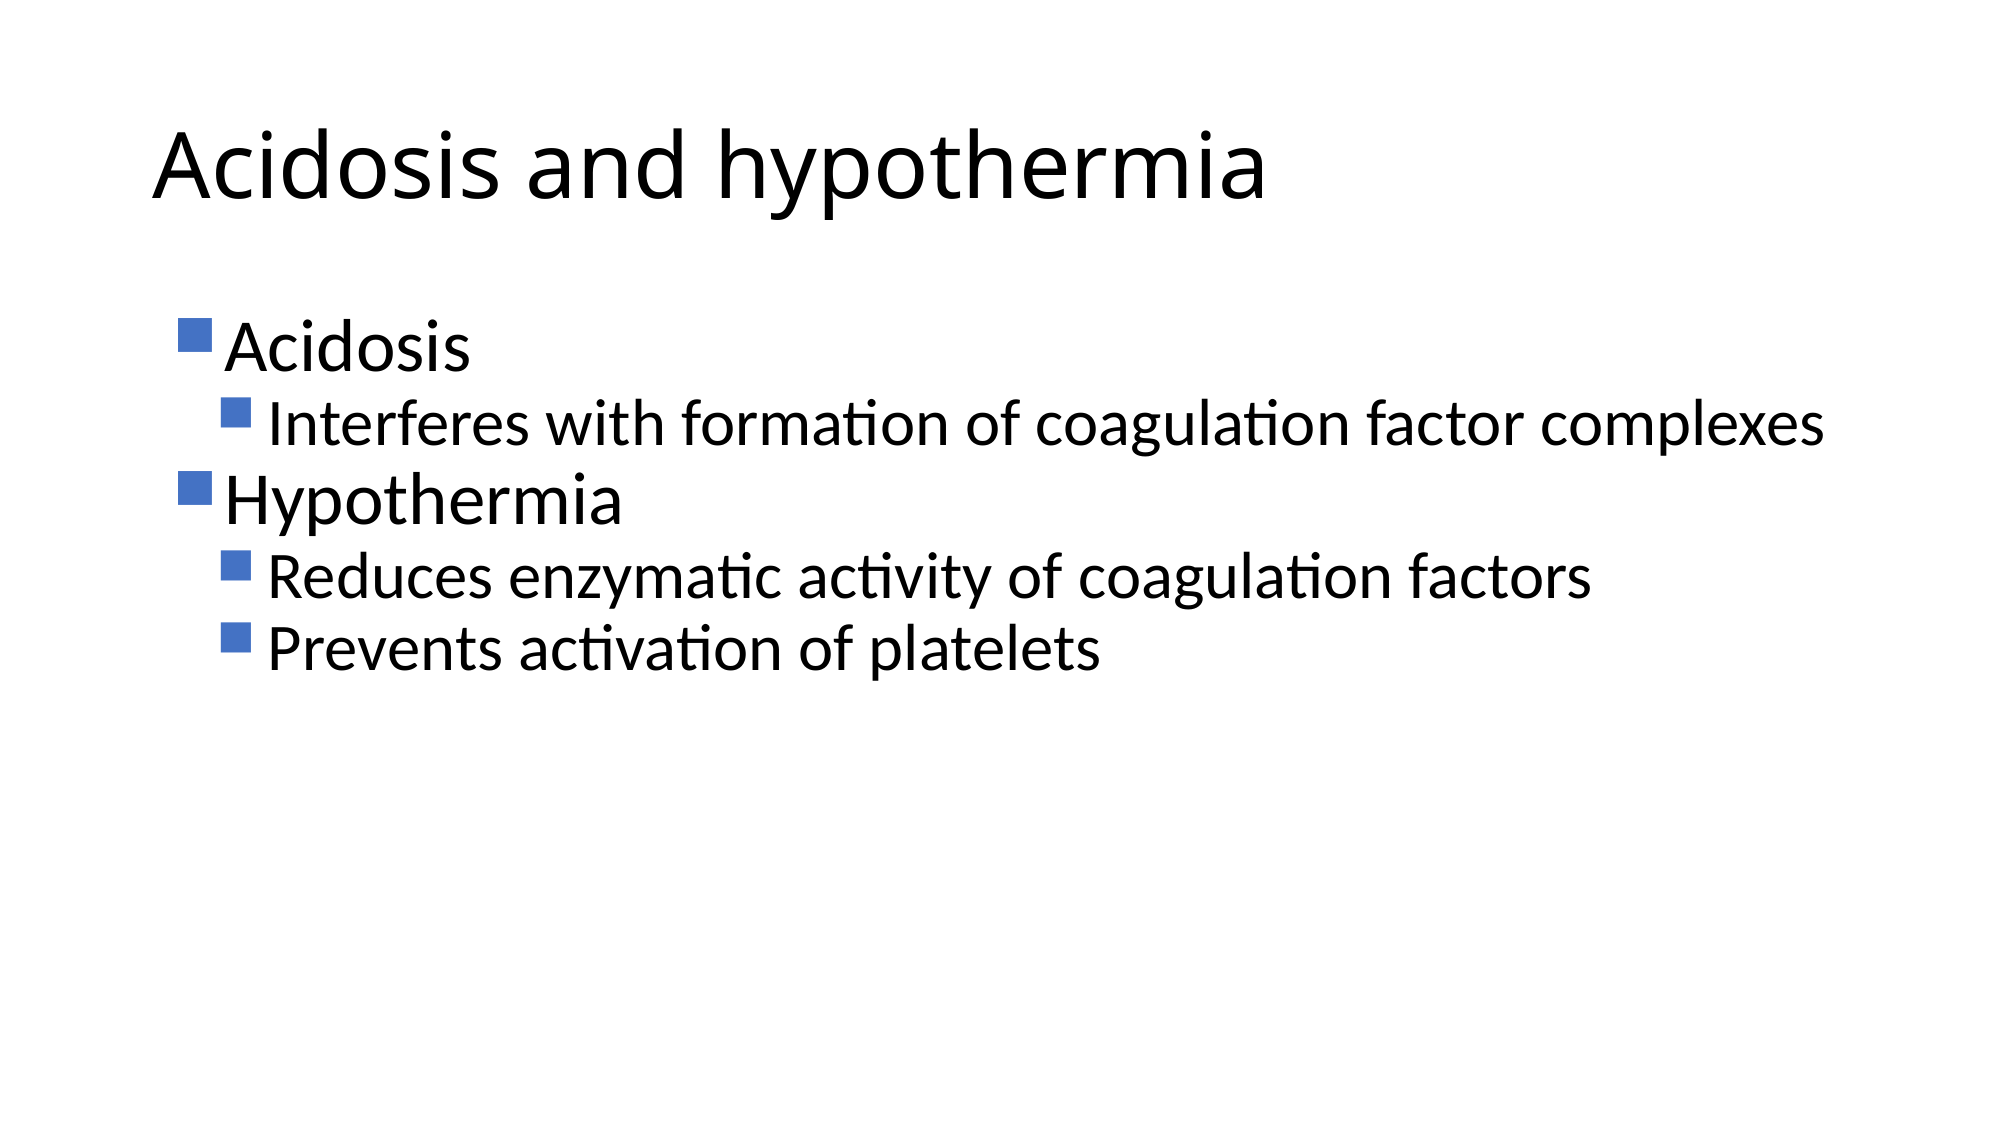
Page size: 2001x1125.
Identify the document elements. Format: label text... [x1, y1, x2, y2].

list Acidosis Interferes with formation of coagulation factor complexes Hypothermia Reduces enzymatic activity of coagulation factors Prevents activation of platelets [137, 299, 1863, 1014]
title Acidosis and hypothermia [137, 59, 1863, 278]
